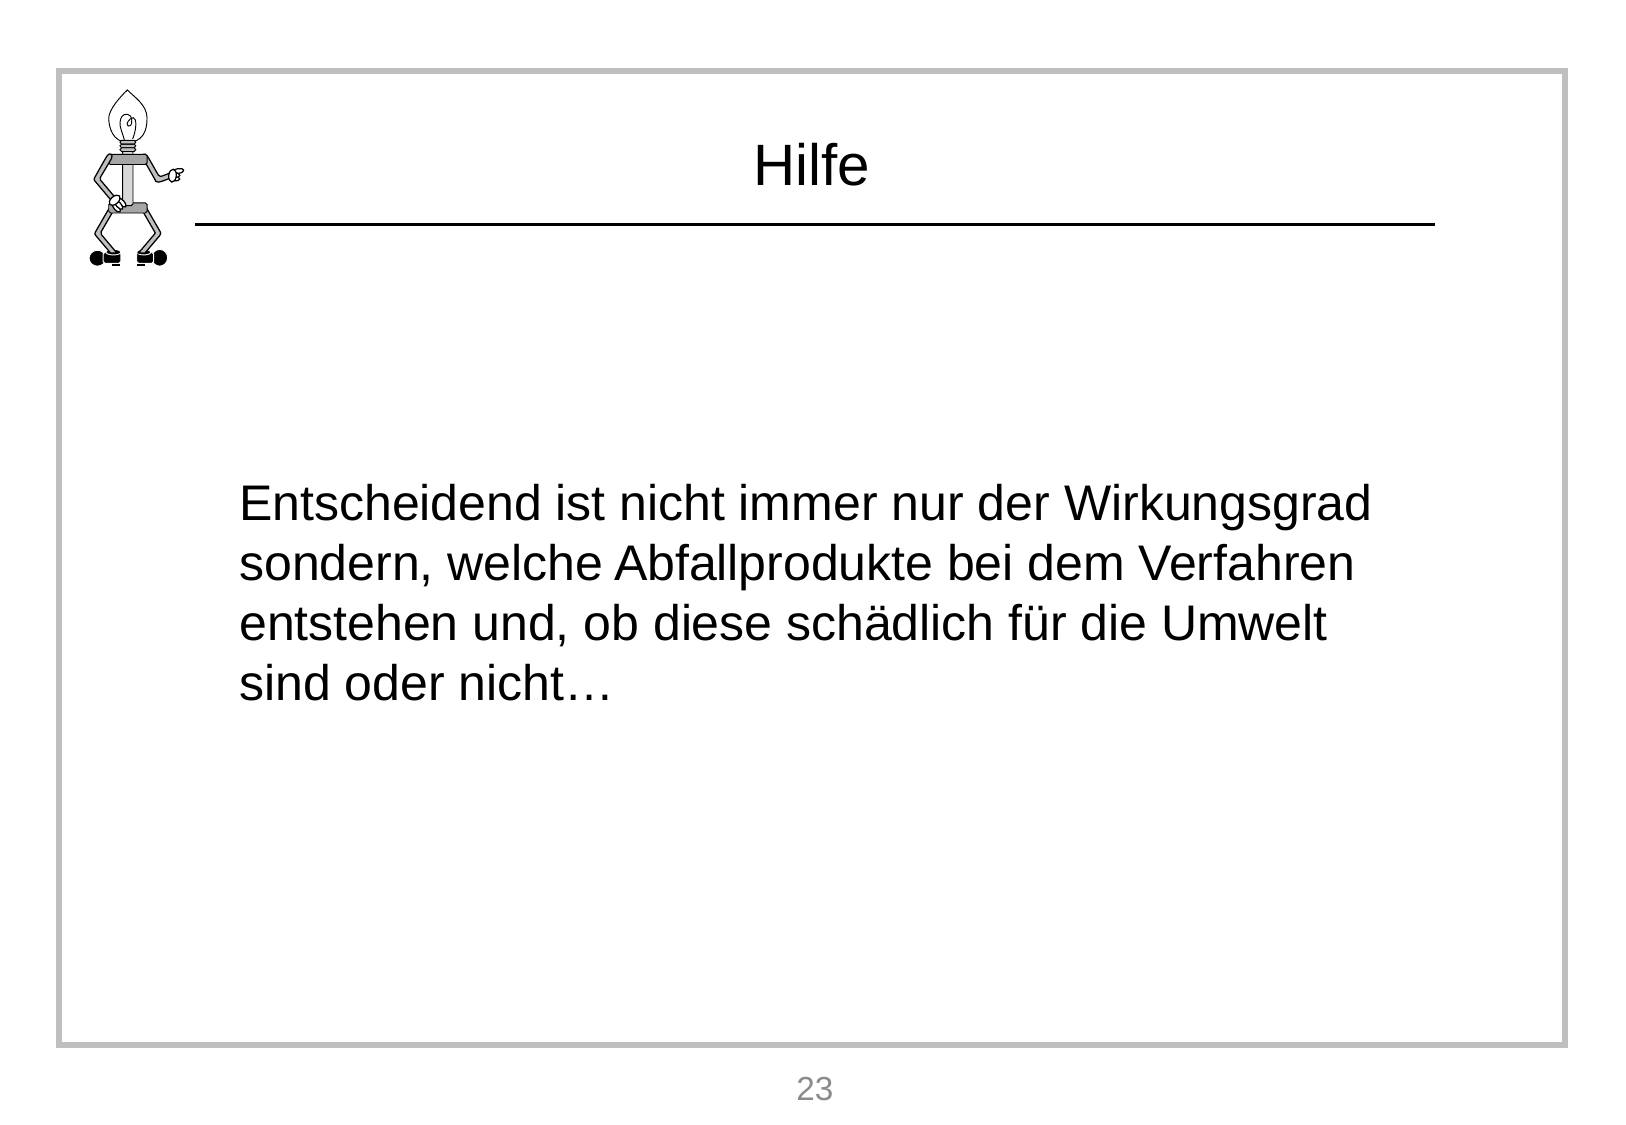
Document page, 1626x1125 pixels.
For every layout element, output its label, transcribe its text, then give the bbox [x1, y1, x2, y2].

slide_number 23 [631, 1057, 998, 1117]
list Entscheidend ist nicht immer nur der Wirkungsgrad sondern, welche Abfallprodukte bei dem Verfahren entstehen und, ob diese schädlich für die Umwelt sind oder nicht… [224, 236, 1406, 945]
